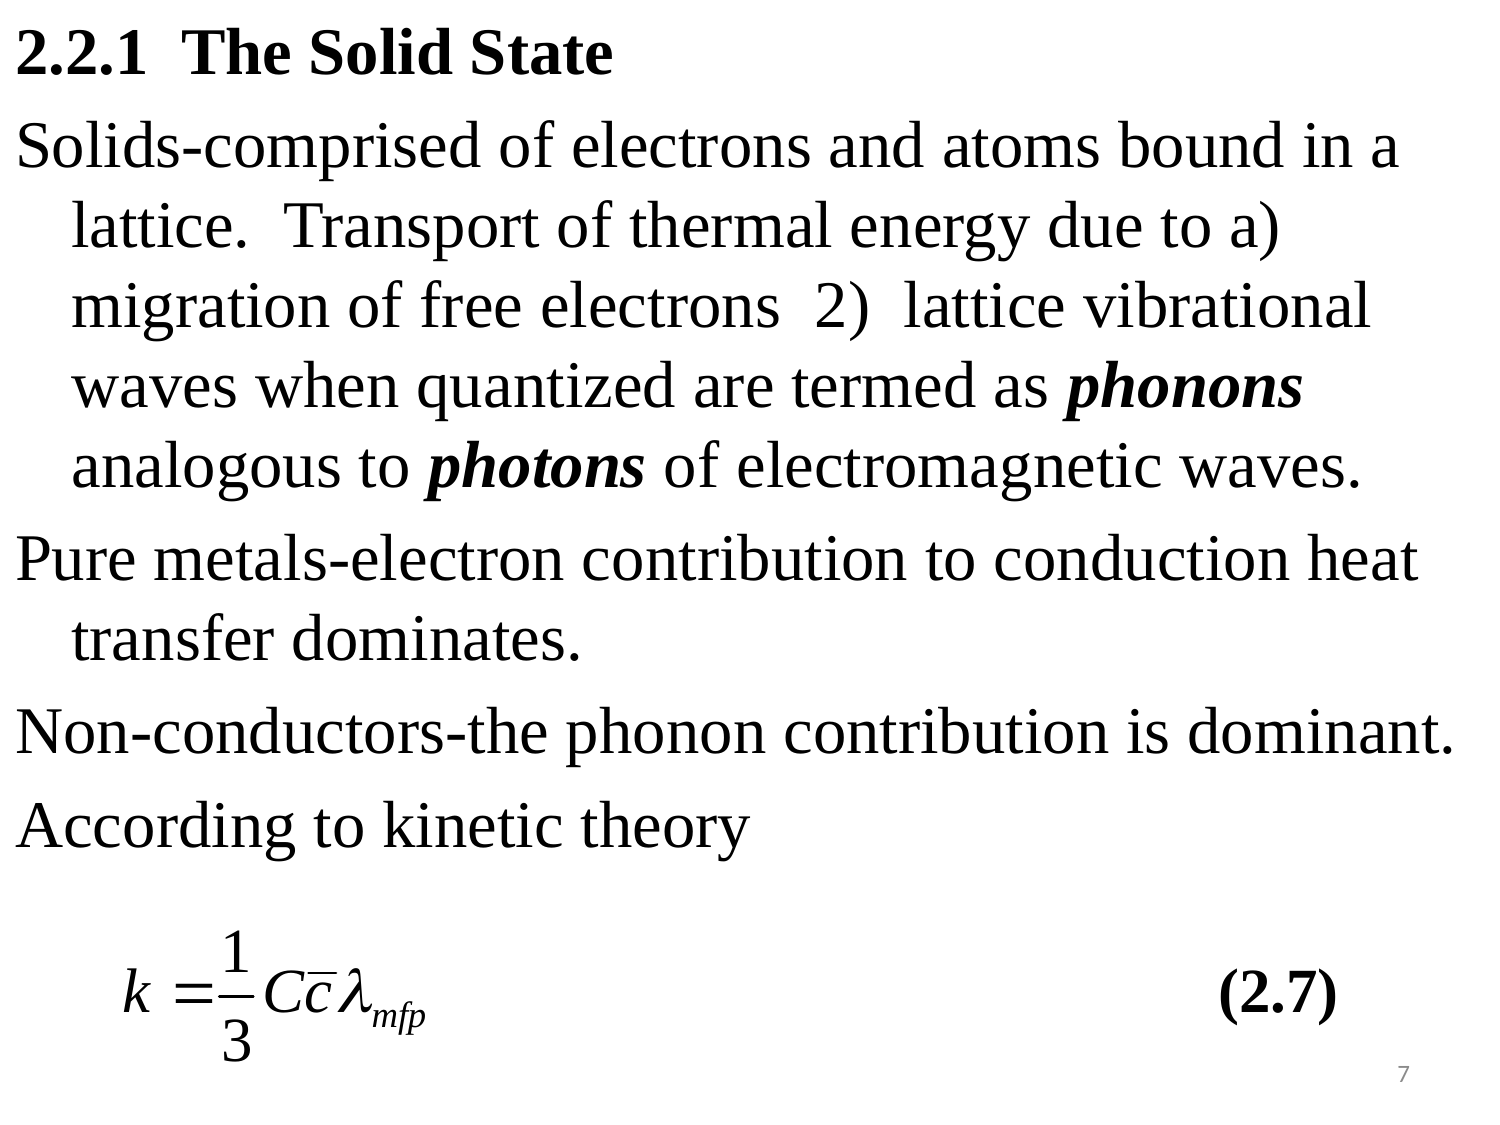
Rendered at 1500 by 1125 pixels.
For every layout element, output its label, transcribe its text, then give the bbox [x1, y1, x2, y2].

list 2.2.1 The Solid State Solids-comprised of electrons and atoms bound in a lattice. Transport of thermal energy due to a) migration of free electrons 2) lattice vibrational waves when quantized are termed as phonons analogous to photons of electromagnetic waves. Pure metals-electron contribution to conduction heat transfer dominates. Non-conductors-the phonon contribution is dominant. According to kinetic theory [0, 0, 1500, 1125]
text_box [112, 912, 1350, 1076]
slide_number 7 [1074, 1042, 1425, 1103]
